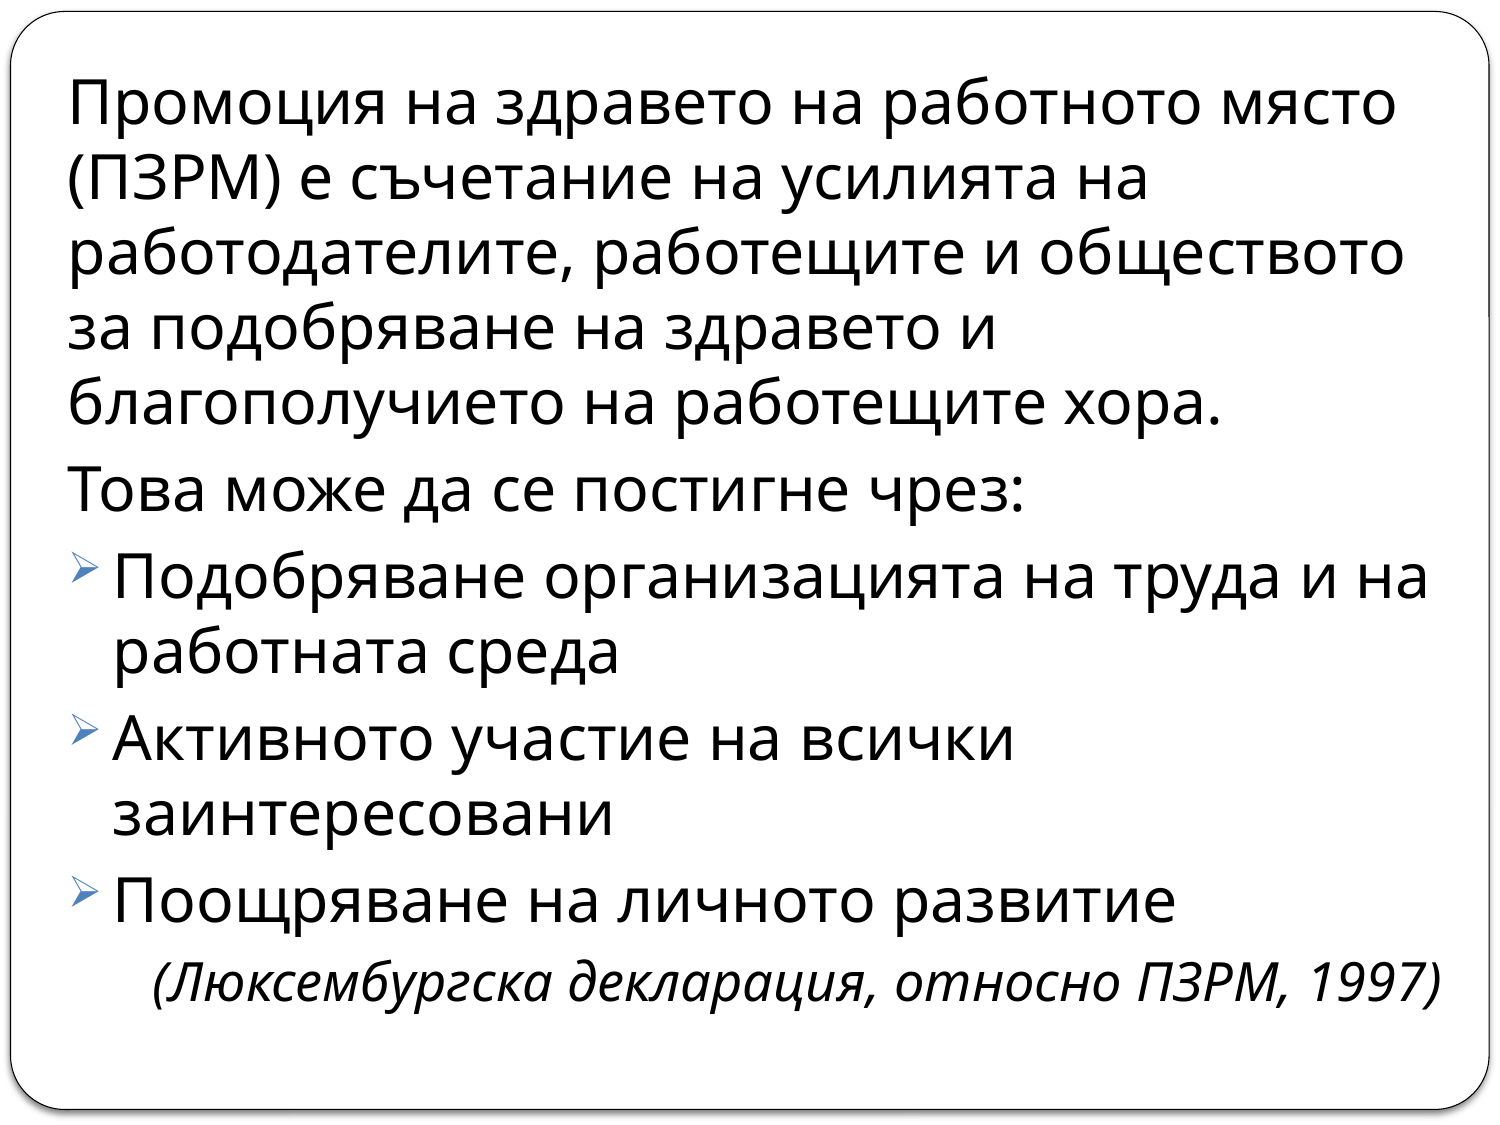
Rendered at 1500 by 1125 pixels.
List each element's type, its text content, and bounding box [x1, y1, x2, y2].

list Промоция на здравето на работното място (ПЗРМ) е съчетание на усилията на работодателите, работещите и обществото за подобряване на здравето и благополучието на работещите хора. Това може да се постигне чрез: Подобряване организацията на труда и на работната среда Активното участие на всички заинтересовани Поощряване на личното развитие (Люксембургска декларация, относно ПЗРМ, 1997) [53, 54, 1459, 1083]
